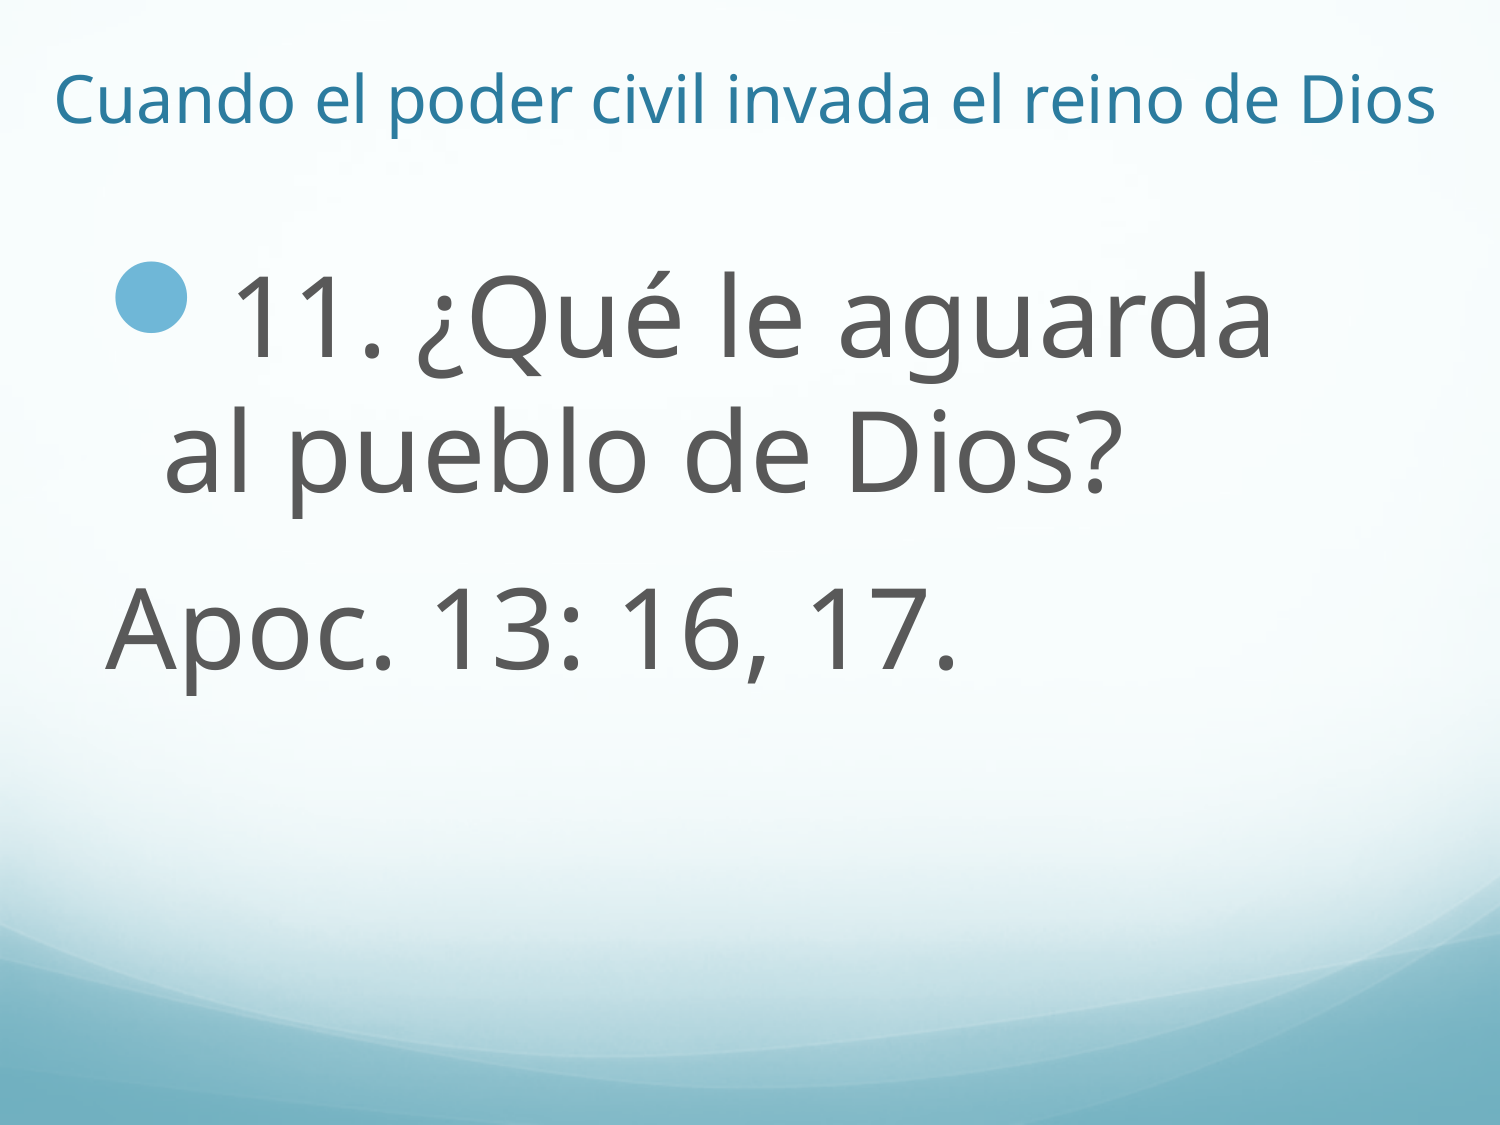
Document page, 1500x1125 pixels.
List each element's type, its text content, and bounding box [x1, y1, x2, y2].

list 11. ¿Qué le aguarda al pueblo de Dios? Apoc. 13: 16, 17. [90, 237, 1410, 951]
title Cuando el poder civil invada el reino de Dios [31, 17, 1478, 145]
